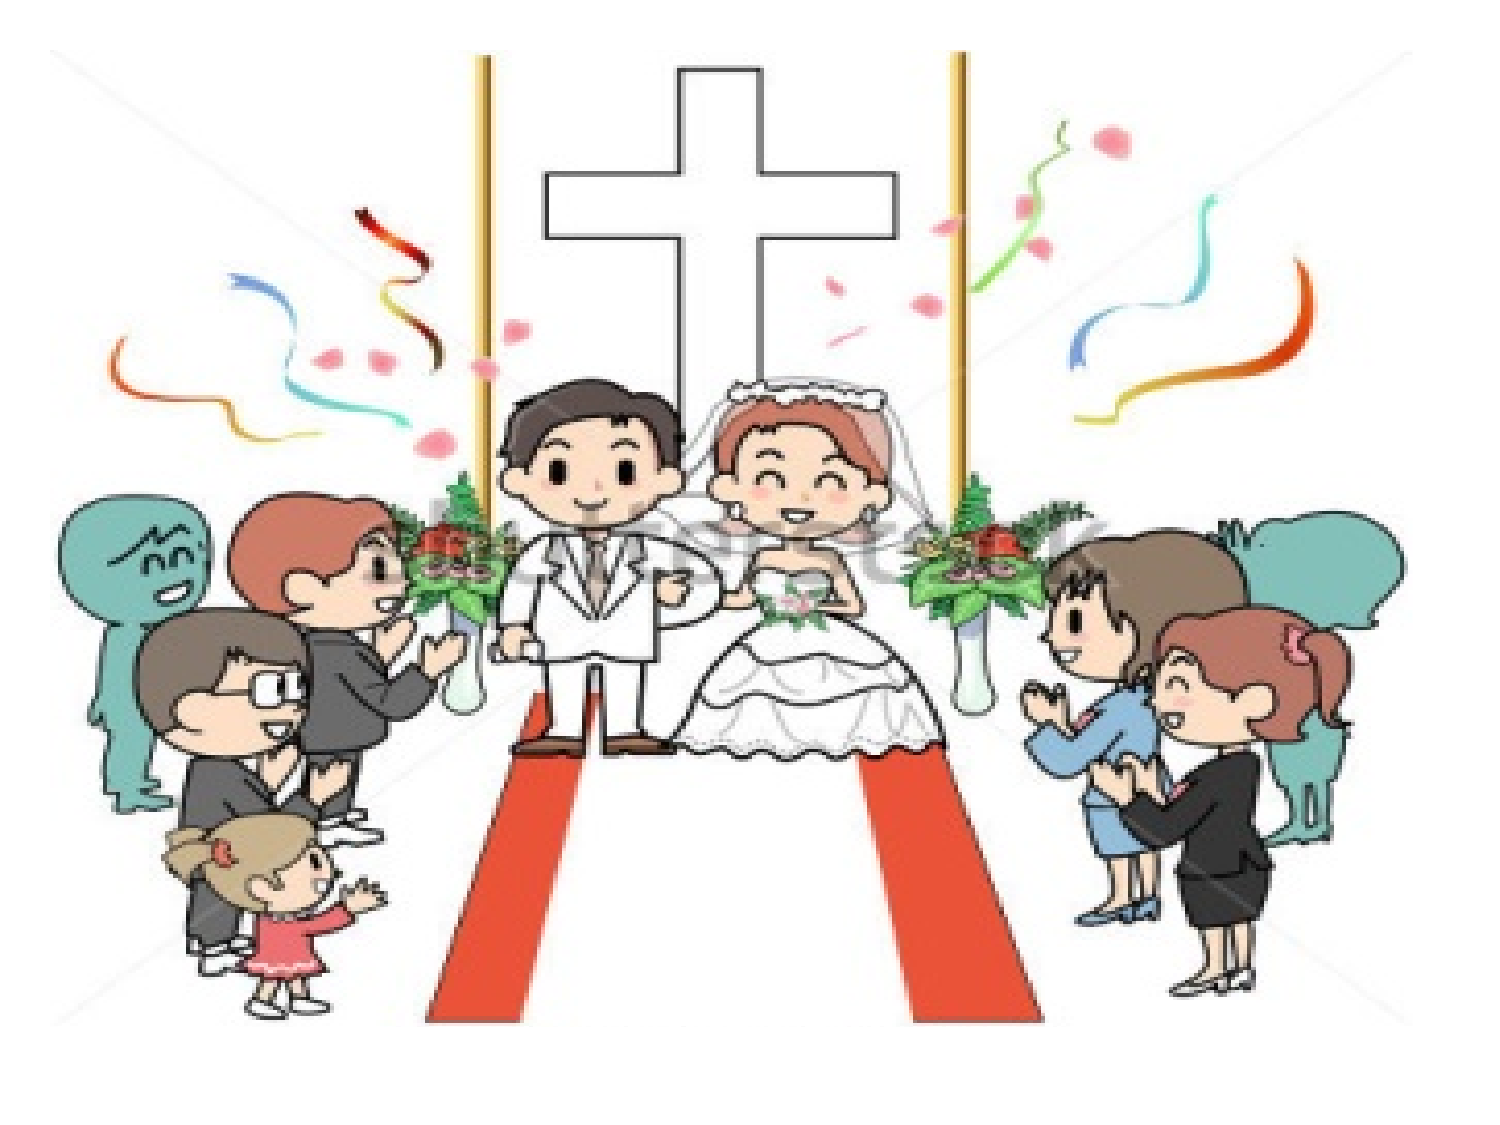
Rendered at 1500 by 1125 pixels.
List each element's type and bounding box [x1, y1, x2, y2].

picture [49, 49, 1413, 1027]
